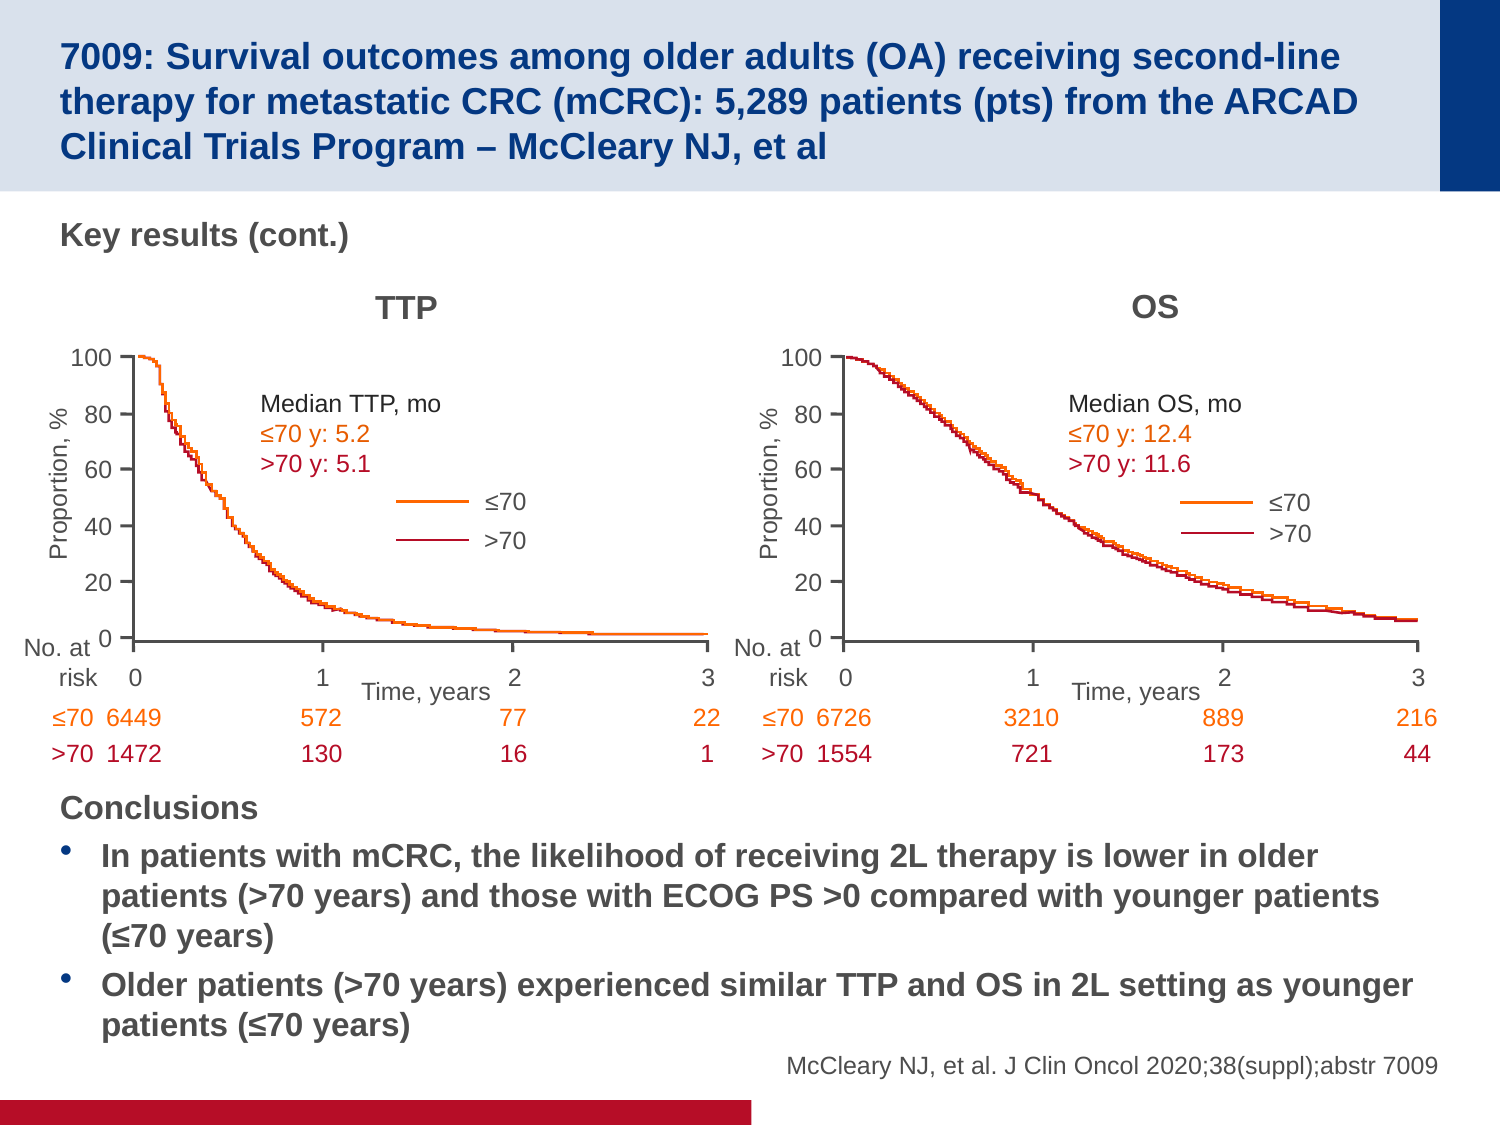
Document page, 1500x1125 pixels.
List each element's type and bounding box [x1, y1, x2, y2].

list [762, 999, 1441, 1080]
title [59, 29, 1420, 162]
list [59, 776, 1441, 985]
text_box [1116, 278, 1195, 333]
text_box [7, 278, 1445, 776]
list [59, 205, 1441, 334]
